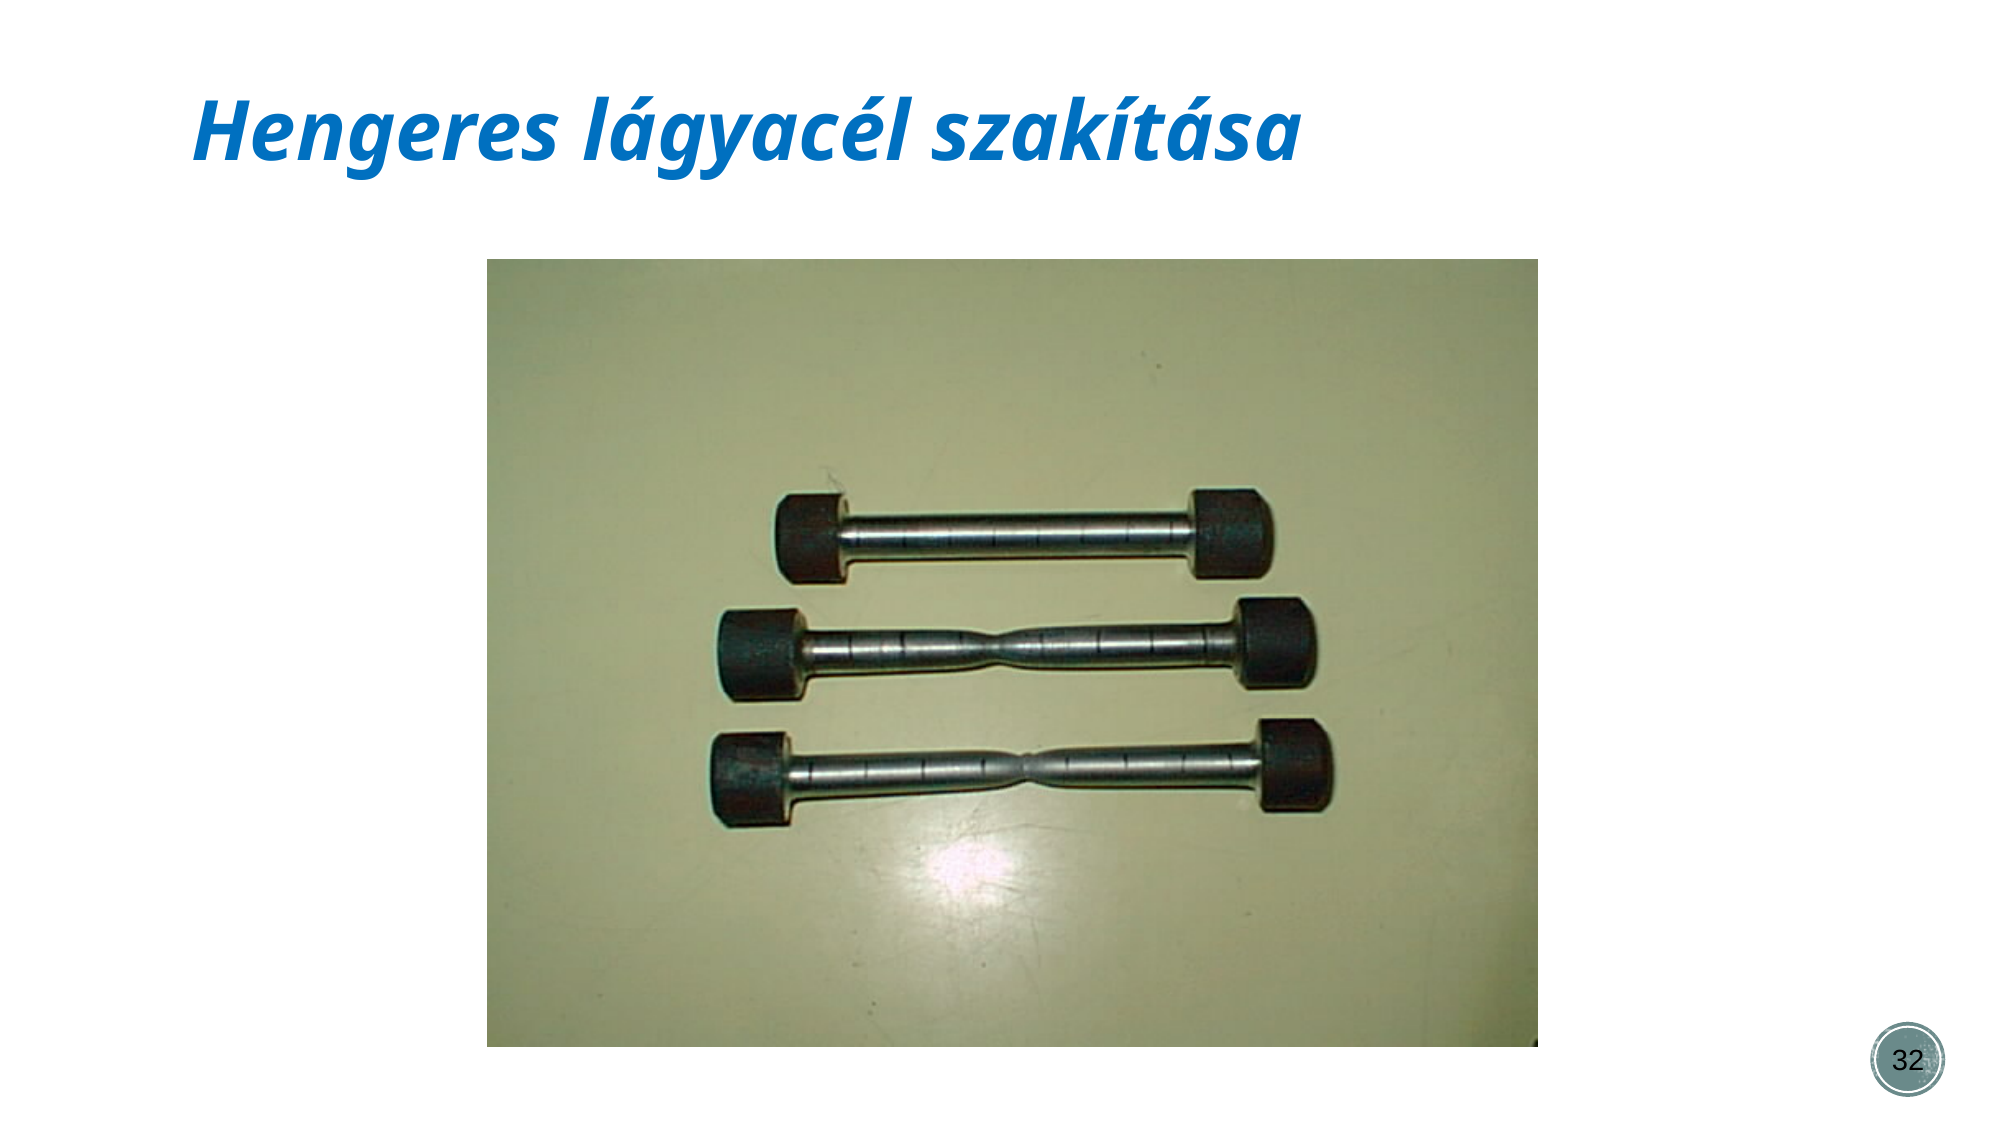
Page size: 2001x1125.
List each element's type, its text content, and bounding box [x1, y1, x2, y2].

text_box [490, 262, 1535, 1045]
slide_number 32 [1855, 1028, 1961, 1089]
title Hengeres lágyacél szakítása [176, 45, 1656, 222]
